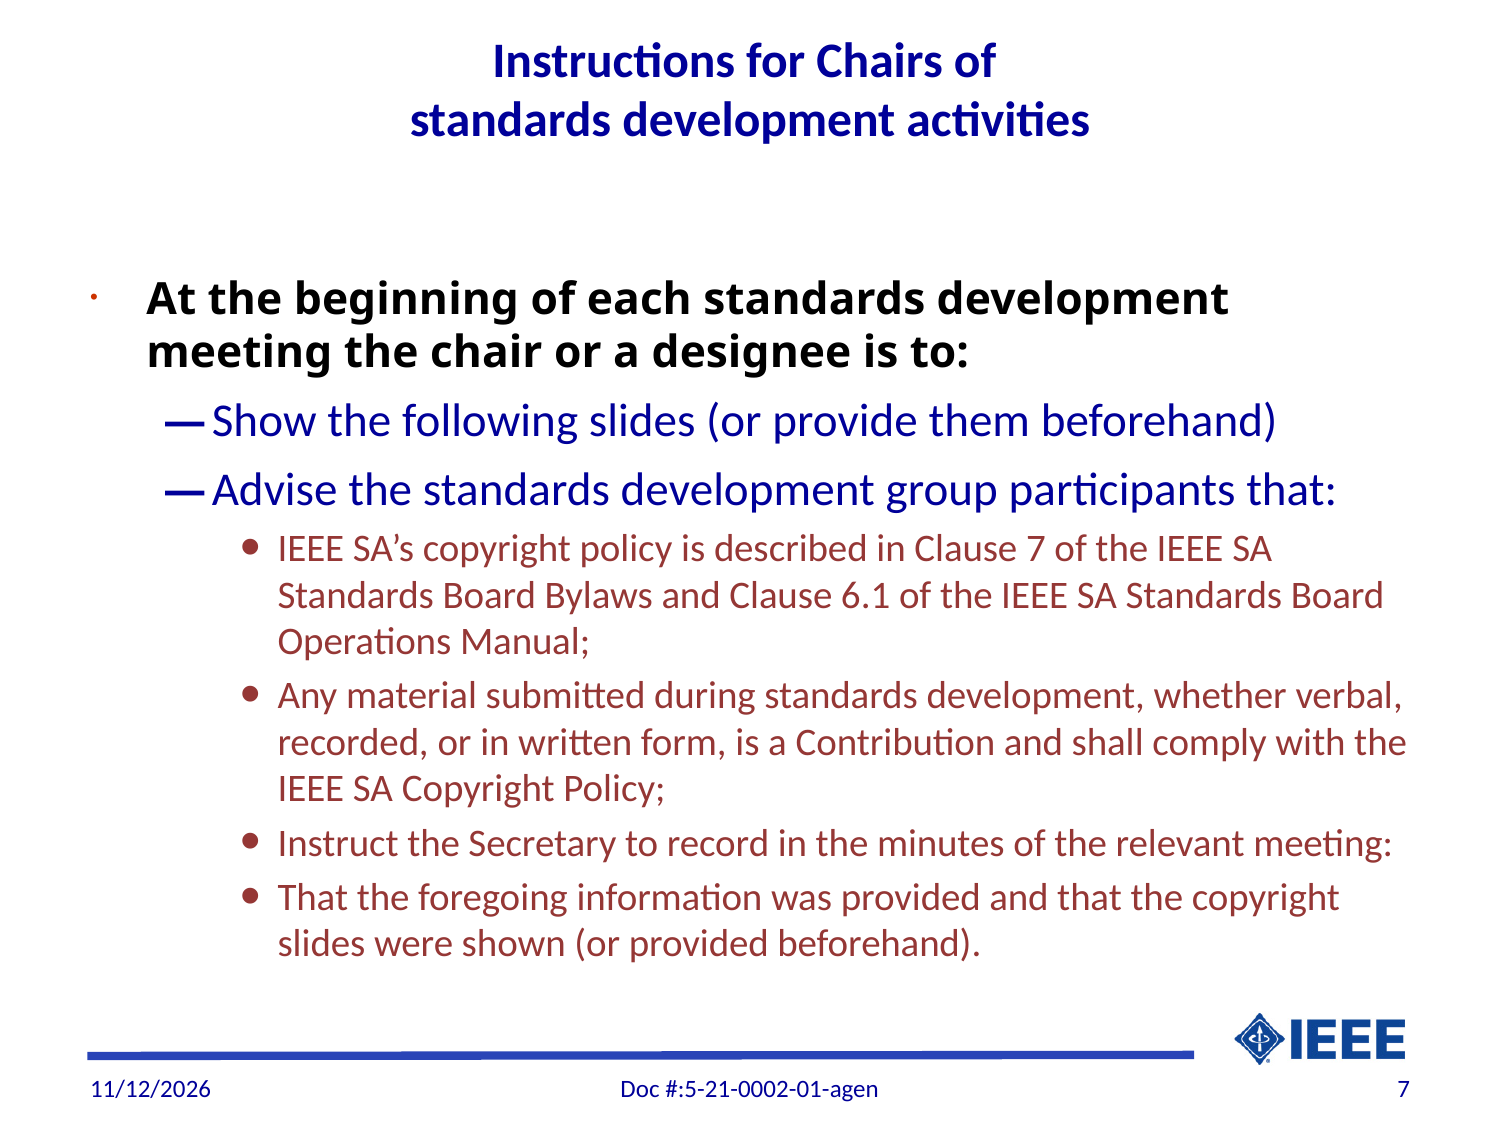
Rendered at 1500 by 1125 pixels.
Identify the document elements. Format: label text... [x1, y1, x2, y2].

list At the beginning of each standards development meeting the chair or a designee is to: Show the following slides (or provide them beforehand) Advise the standards development group participants that: IEEE SA’s copyright policy is described in Clause 7 of the IEEE SA Standards Board Bylaws and Clause 6.1 of the IEEE SA Standards Board Operations Manual; Any material submitted during standards development, whether verbal, recorded, or in written form, is a Contribution and shall comply with the IEEE SA Copyright Policy; Instruct the Secretary to record in the minutes of the relevant meeting: That the foregoing information was provided and that the copyright slides were shown (or provided beforehand). [75, 262, 1425, 1005]
text_box 8/30/2023 [75, 1057, 425, 1118]
text_box Doc #:5-21-0002-01-agen [512, 1057, 988, 1118]
title Instructions for Chairs of standards development activities [75, 19, 1425, 155]
slide_number 7 [1074, 1057, 1425, 1118]
picture [1231, 1011, 1406, 1057]
